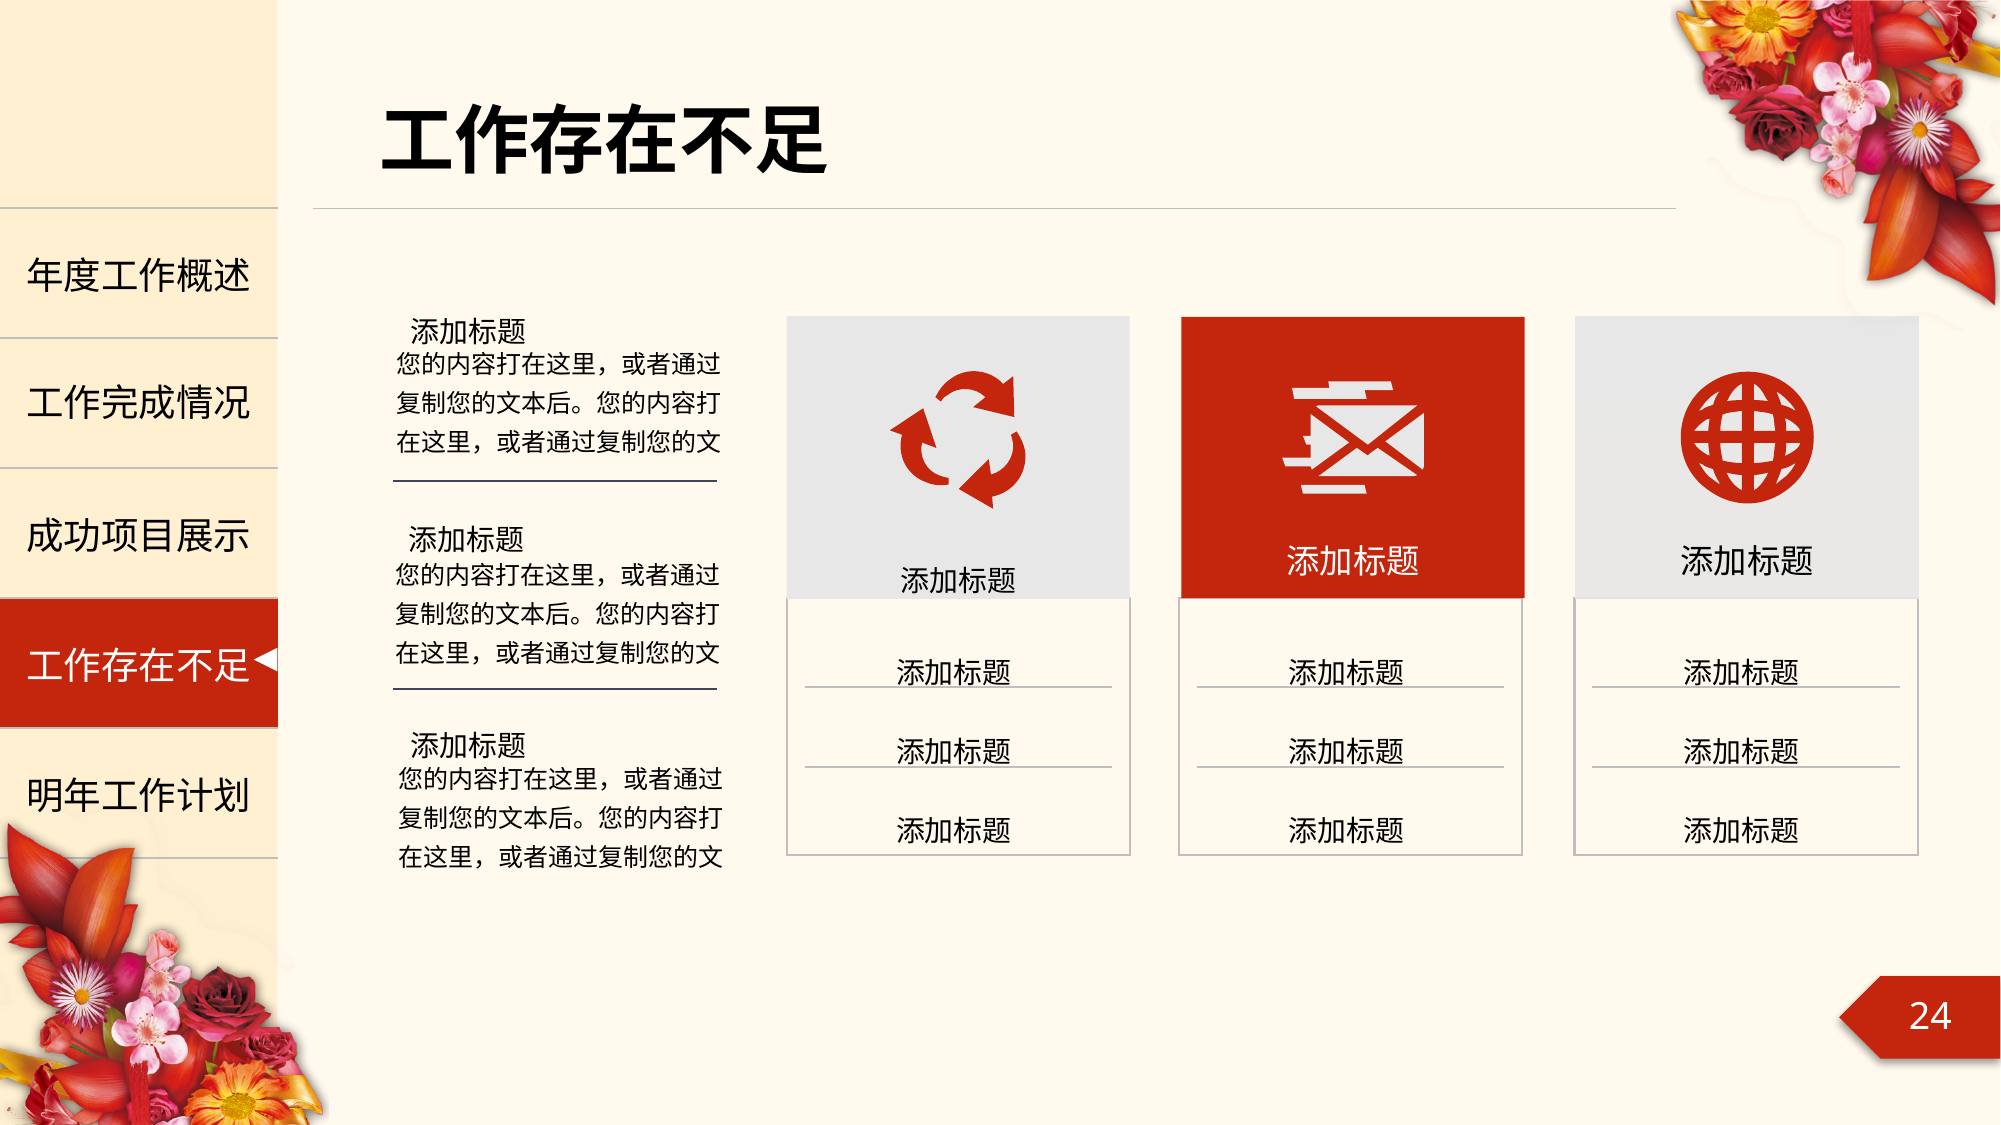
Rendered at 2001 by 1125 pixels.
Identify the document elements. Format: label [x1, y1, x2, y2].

text_box [1181, 316, 1525, 599]
text_box [1179, 598, 1523, 855]
text_box [1575, 316, 1919, 599]
picture [1670, 0, 2000, 331]
text_box [786, 316, 1130, 599]
text_box [374, 491, 741, 677]
picture [0, 797, 329, 1125]
text_box [376, 697, 744, 881]
text_box [1574, 598, 1918, 855]
text_box [786, 599, 1130, 855]
text_box [376, 283, 743, 466]
